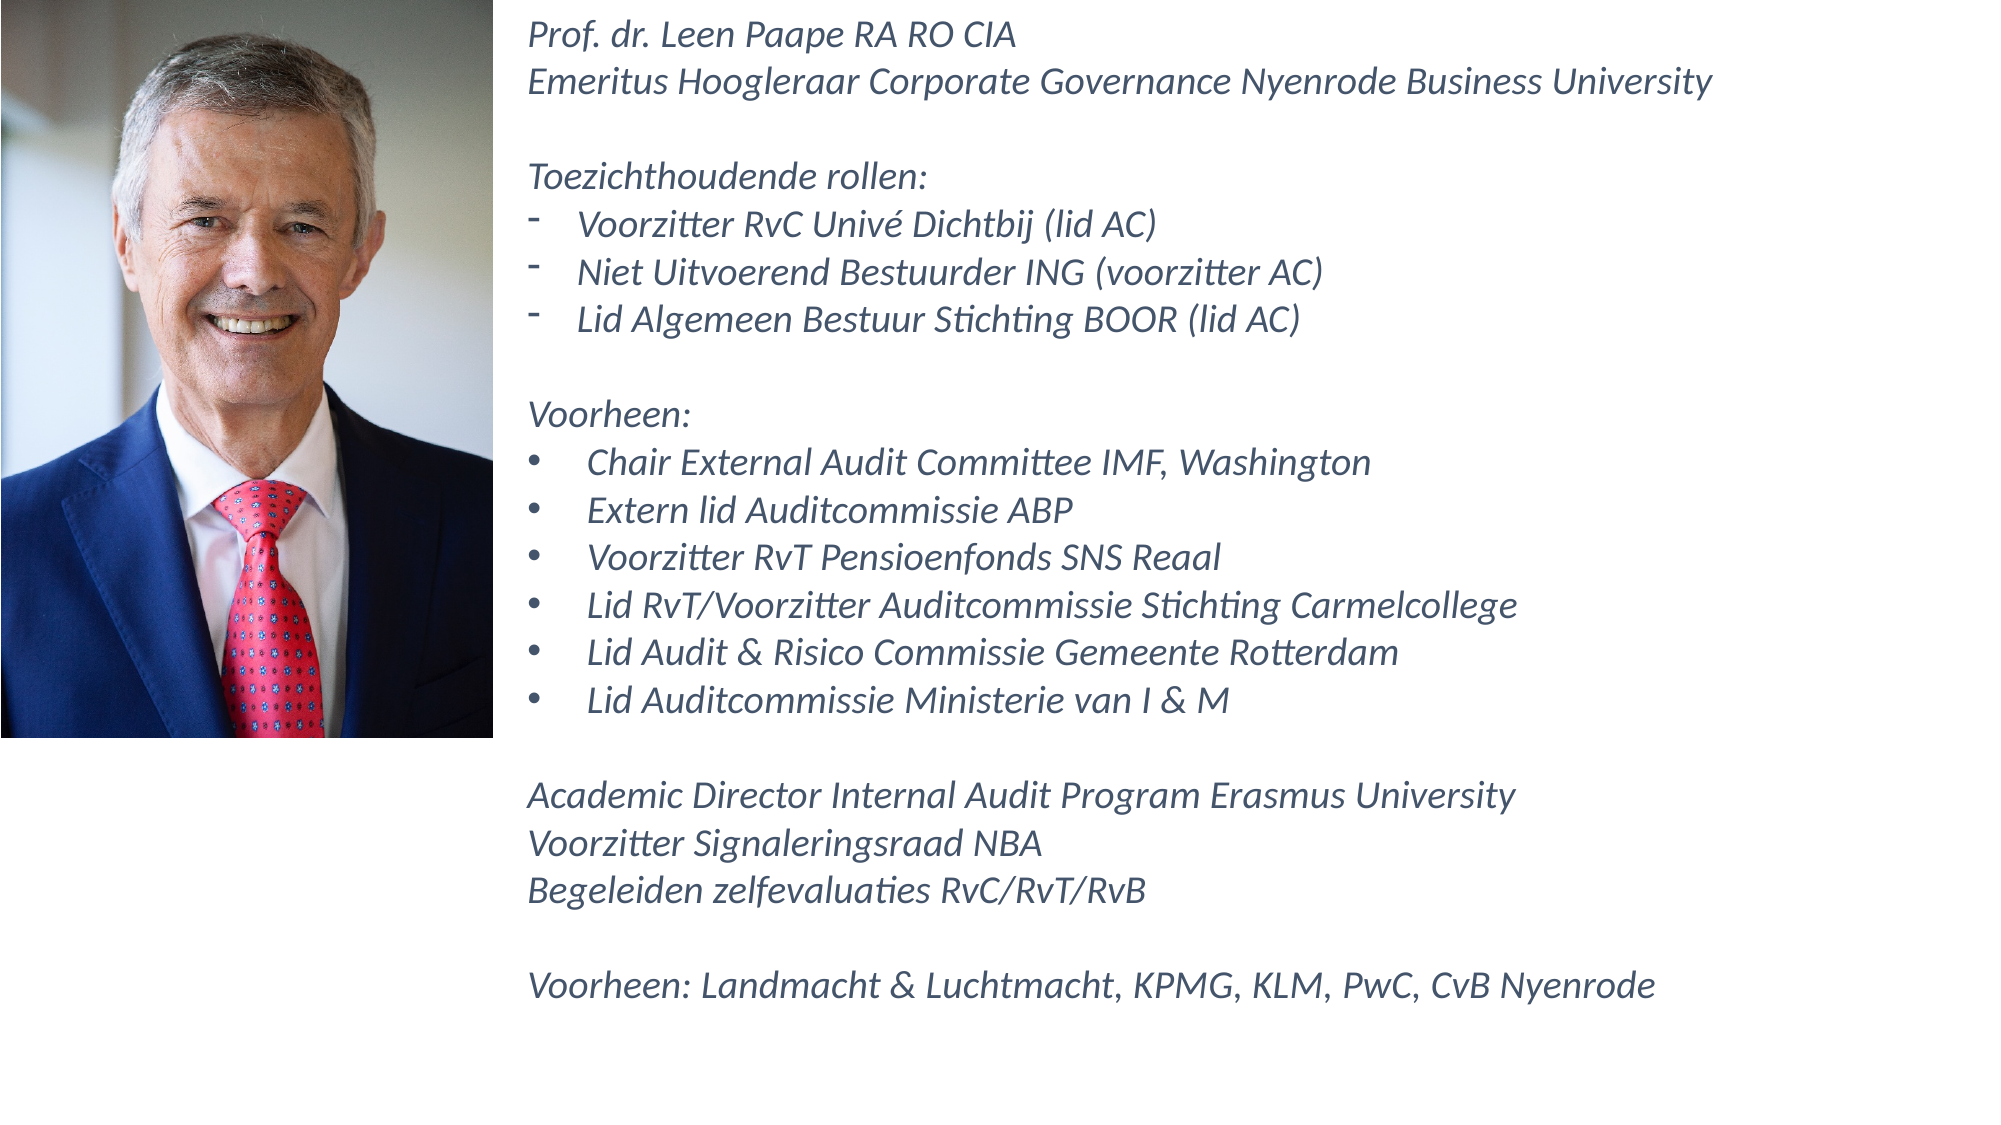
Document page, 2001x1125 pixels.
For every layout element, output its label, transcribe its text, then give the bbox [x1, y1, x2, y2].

text_box Prof. dr. Leen Paape RA RO CIA Emeritus Hoogleraar Corporate Governance Nyenrode Business University Toezichthoudende rollen: Voorzitter RvC Univé Dichtbij (lid AC) Niet Uitvoerend Bestuurder ING (voorzitter AC) Lid Algemeen Bestuur Stichting BOOR (lid AC) Voorheen: Chair External Audit Committee IMF, Washington Extern lid Auditcommissie ABP Voorzitter RvT Pensioenfonds SNS Reaal Lid RvT/Voorzitter Auditcommissie Stichting Carmelcollege Lid Audit & Risico Commissie Gemeente Rotterdam Lid Auditcommissie Ministerie van I & M Academic Director Internal Audit Program Erasmus University Voorzitter Signaleringsraad NBA Begeleiden zelfevaluaties RvC/RvT/RvB Voorheen: Landmacht & Luchtmacht, KPMG, KLM, PwC, CvB Nyenrode [512, 0, 1975, 1015]
picture [1, 0, 493, 738]
